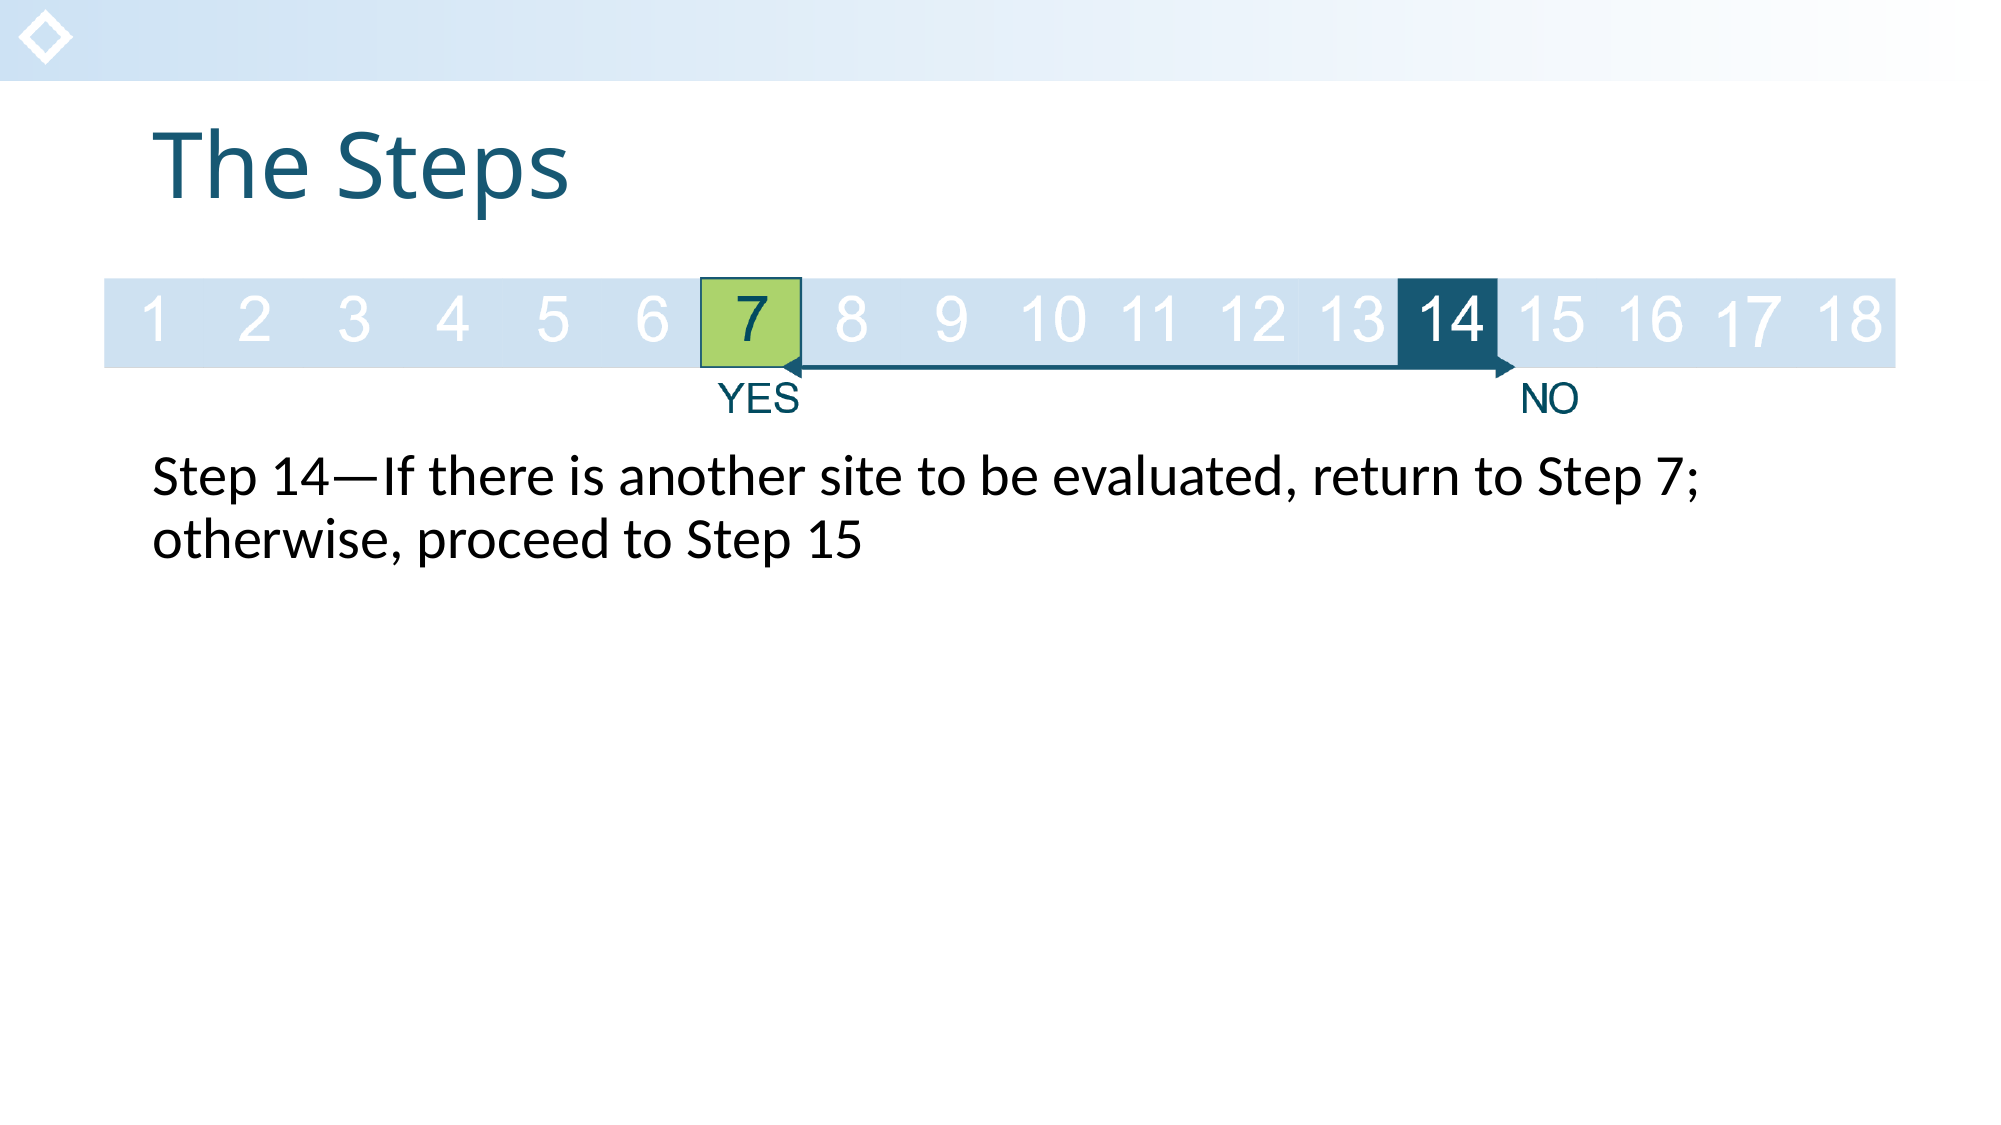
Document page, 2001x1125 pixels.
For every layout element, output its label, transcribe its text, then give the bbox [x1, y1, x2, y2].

picture [0, 0, 2001, 81]
list Step 14—If there is another site to be evaluated, return to Step 7; otherwise, proceed to Step 15 [137, 437, 1863, 1014]
title The Steps [137, 59, 1863, 277]
picture [99, 277, 1900, 423]
